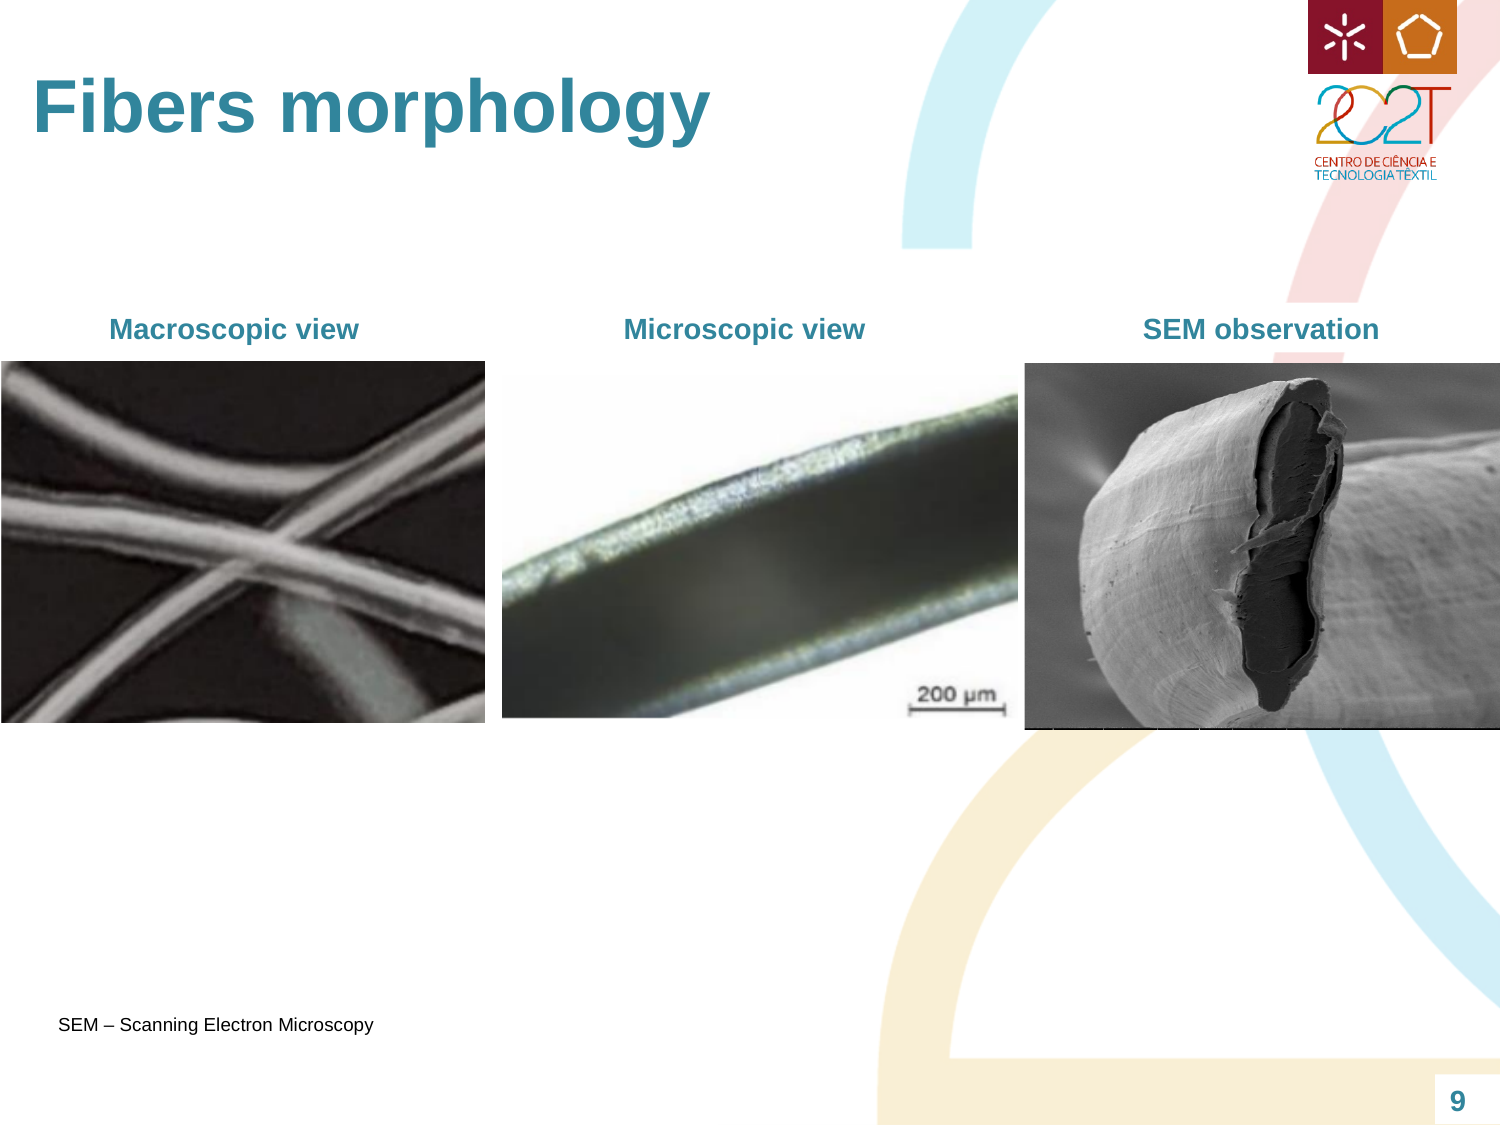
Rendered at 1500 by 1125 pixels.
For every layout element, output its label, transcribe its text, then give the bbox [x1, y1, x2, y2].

picture [1316, 85, 1455, 146]
text_box 9 [1435, 1074, 1500, 1125]
text_box Microscopic view [608, 303, 923, 353]
text_box Macroscopic view [94, 303, 390, 353]
text_box SEM observation [1128, 302, 1397, 353]
picture [0, 361, 485, 723]
picture [1024, 363, 1500, 730]
picture [1306, 151, 1439, 182]
picture [501, 375, 1018, 730]
text_box SEM – Scanning Electron Microscopy [43, 1005, 593, 1066]
text_box Fibers morphology [18, 49, 727, 155]
picture [1308, 0, 1457, 74]
